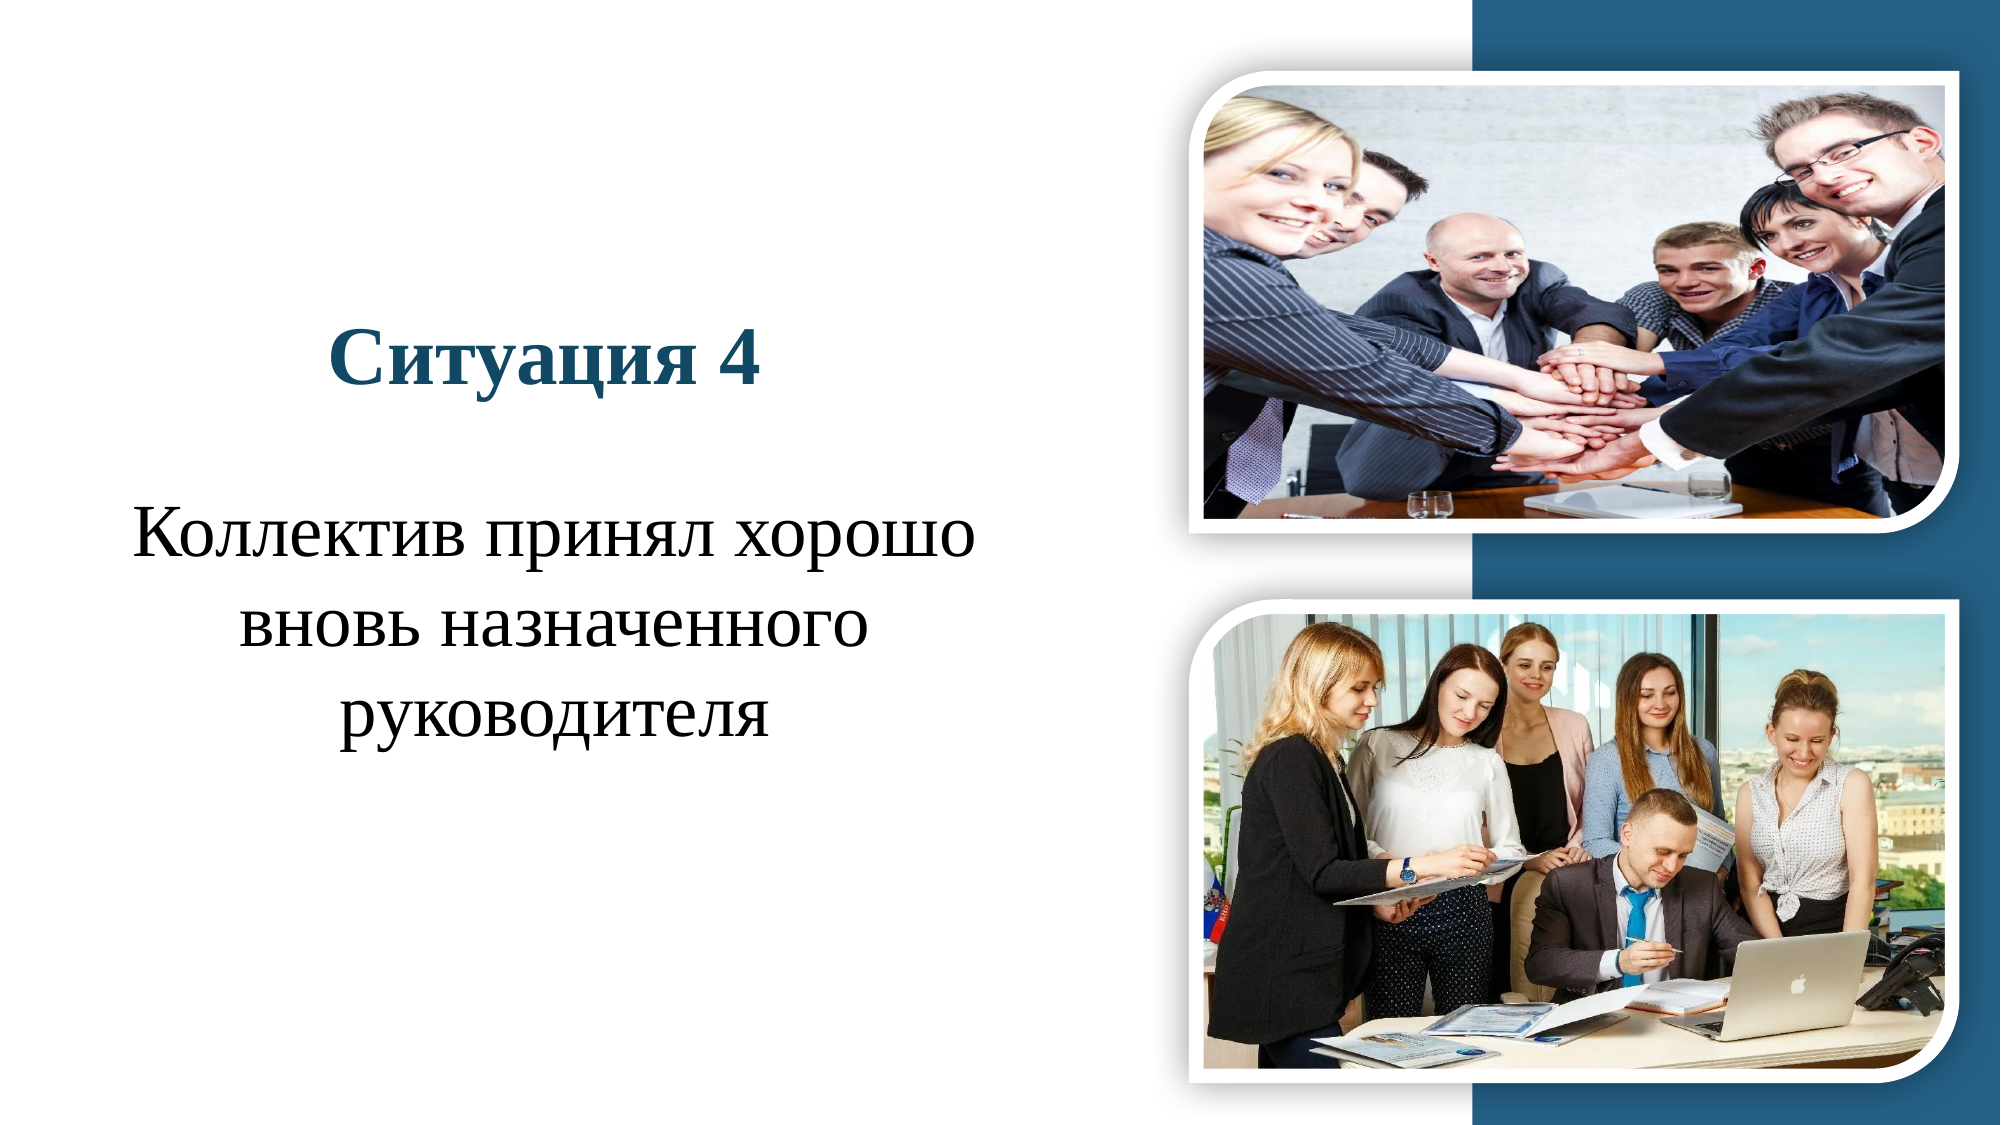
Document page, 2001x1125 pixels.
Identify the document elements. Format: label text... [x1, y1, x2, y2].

title Ситуация 4 [84, 249, 1026, 467]
picture [1196, 606, 1953, 1076]
picture [1196, 78, 1953, 527]
list Коллектив принял хорошо вновь назначенного руководителя [32, 473, 1077, 821]
